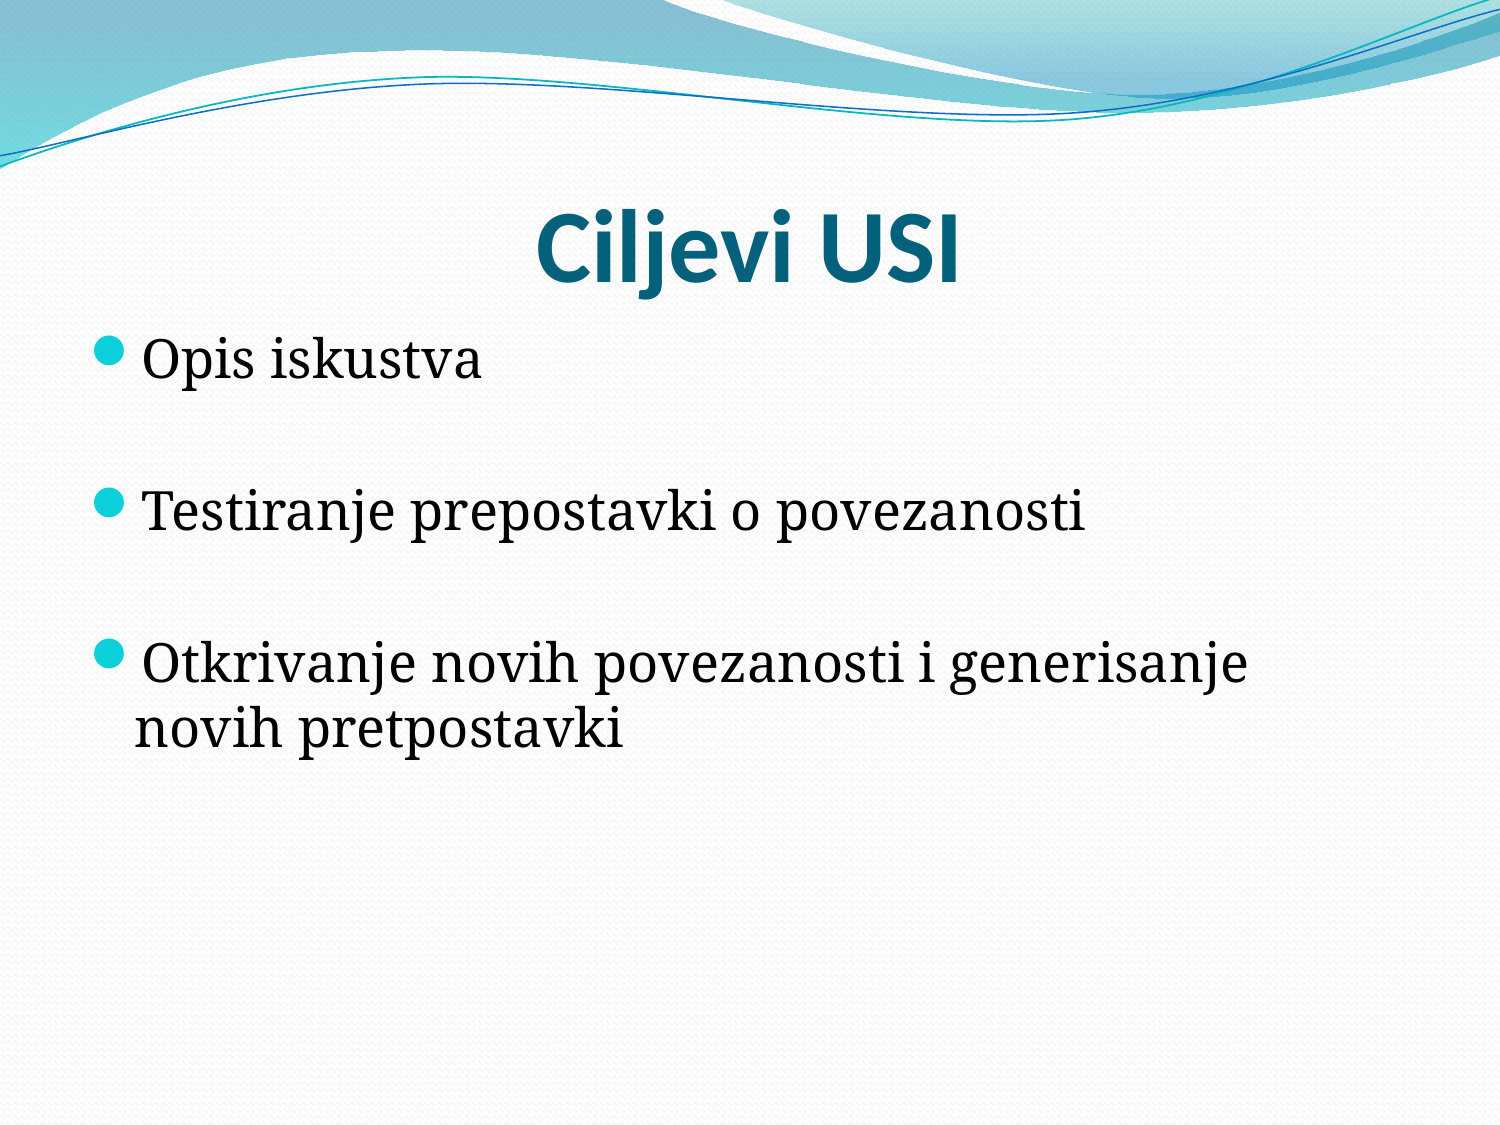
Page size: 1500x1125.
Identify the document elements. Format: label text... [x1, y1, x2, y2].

list Opis iskustva Testiranje prepostavki o povezanosti Otkrivanje novih povezanosti i generisanje novih pretpostavki [75, 317, 1425, 1038]
title Ciljevi USI [75, 115, 1425, 303]
